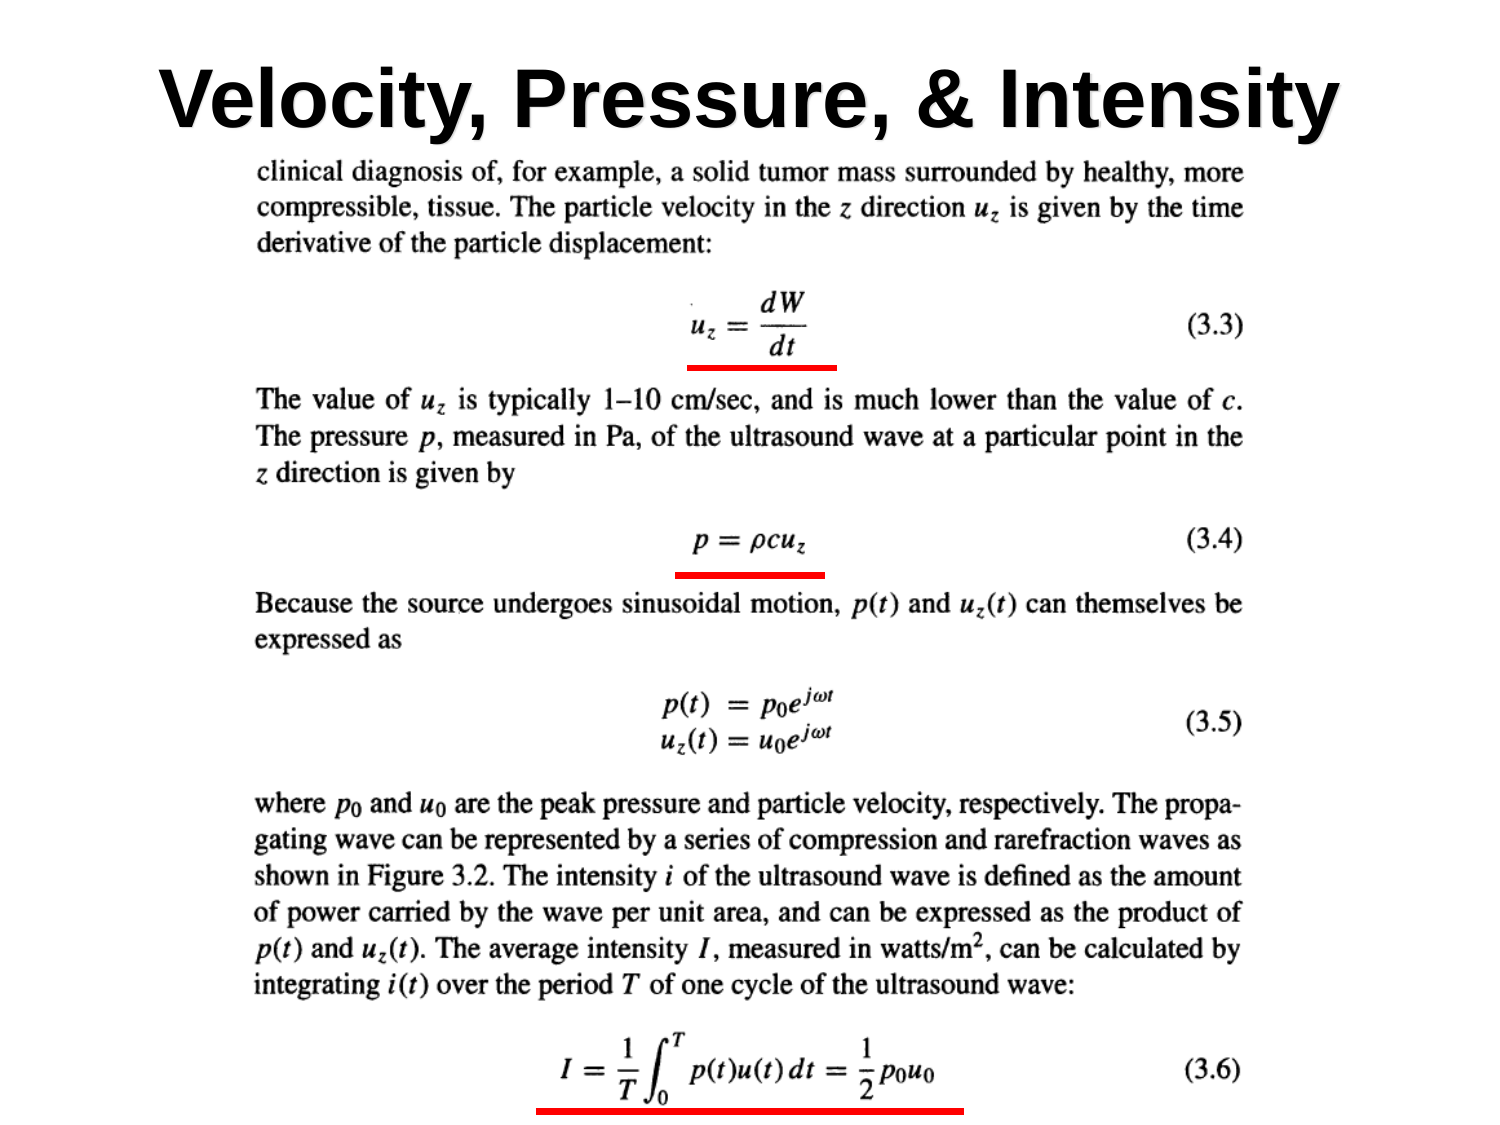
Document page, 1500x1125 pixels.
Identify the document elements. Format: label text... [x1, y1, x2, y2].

picture [211, 146, 1289, 1121]
title Velocity, Pressure, & Intensity [24, 24, 1476, 163]
